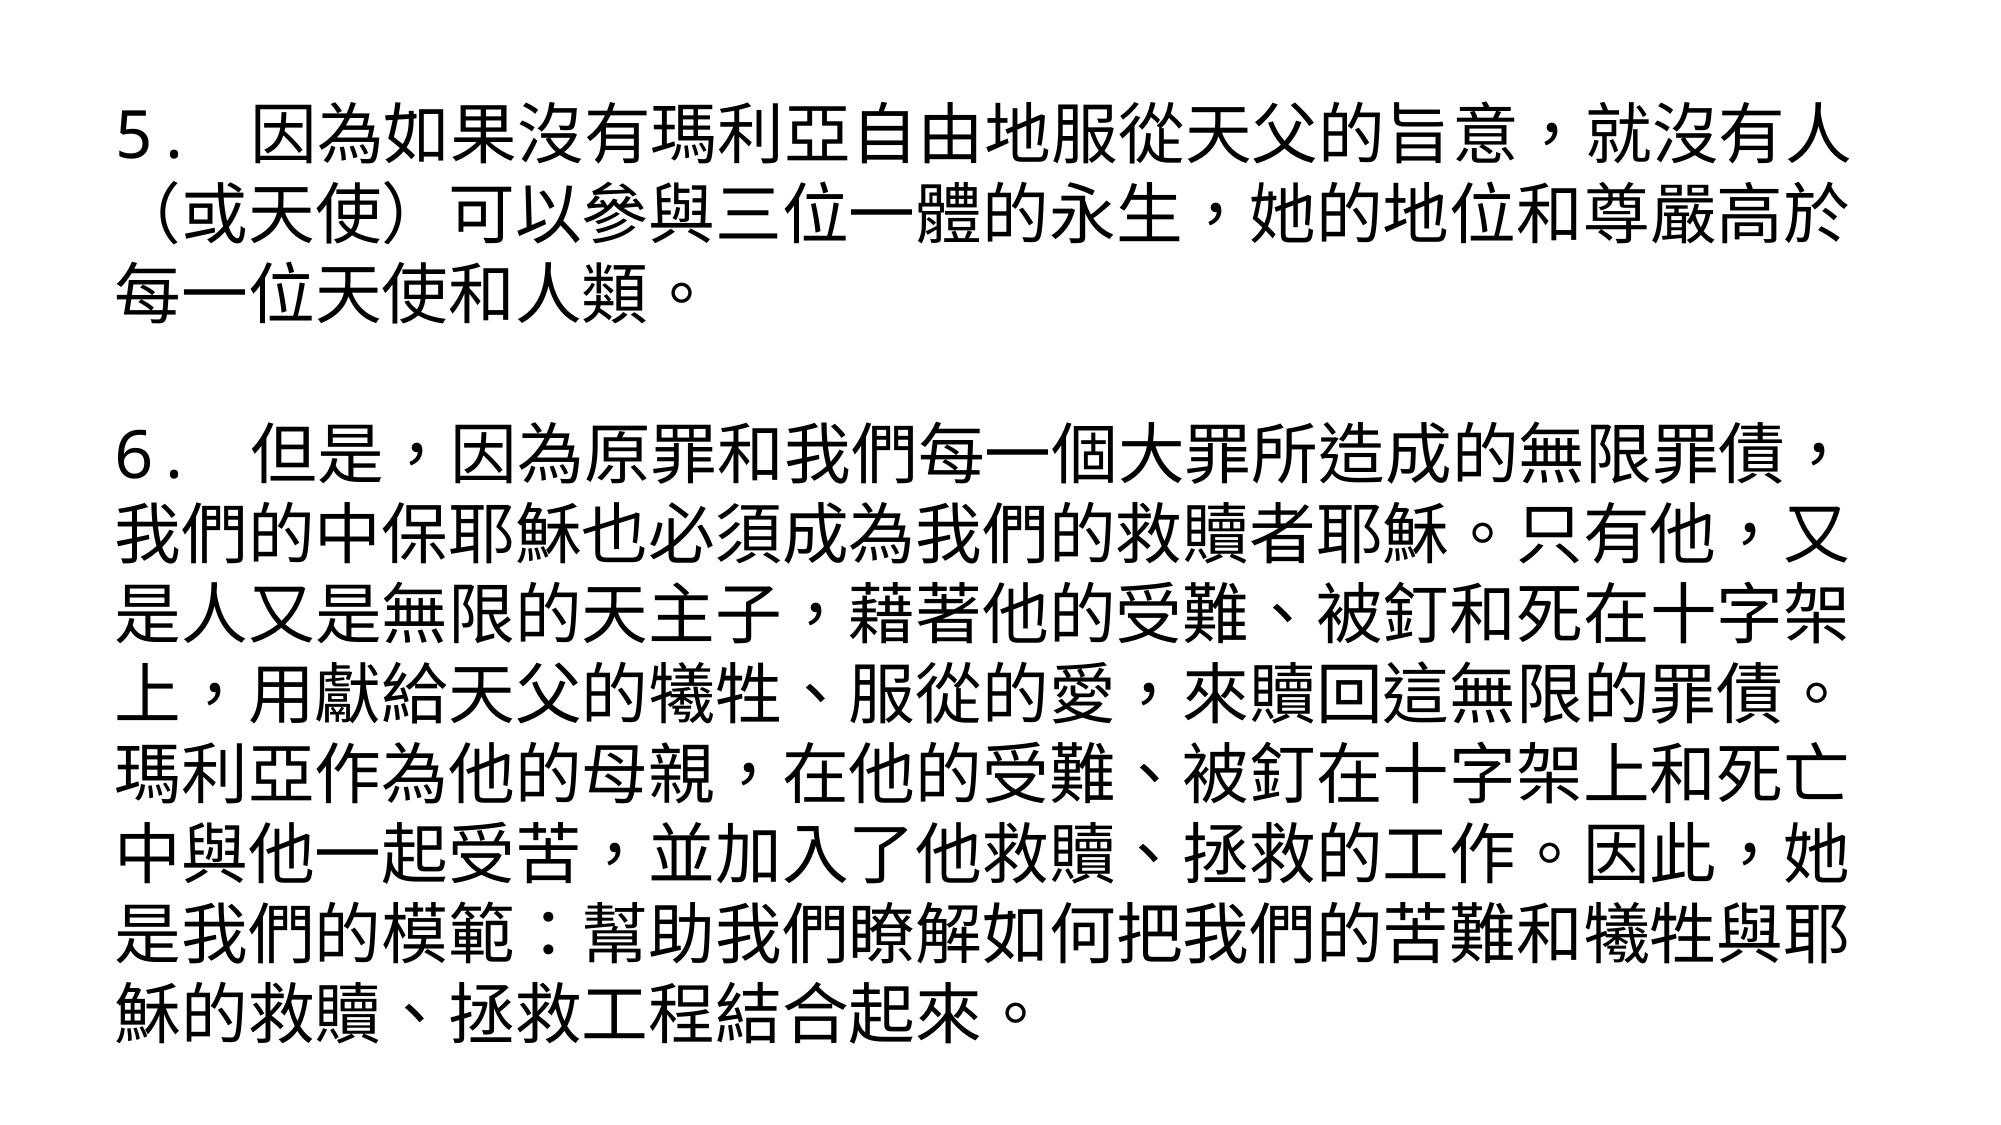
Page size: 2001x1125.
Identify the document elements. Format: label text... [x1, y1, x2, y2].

text_box 5. 因為如果沒有瑪利亞自由地服從天父的旨意，就沒有人（或天使）可以參與三位一體的永生，她的地位和尊嚴高於每一位天使和人類。 6. 但是，因為原罪和我們每一個大罪所造成的無限罪債，我們的中保耶穌也必須成為我們的救贖者耶穌。只有他，又是人又是無限的天主子，藉著他的受難、被釘和死在十字架上，用獻給天父的犧牲、服從的愛，來贖回這無限的罪債。瑪利亞作為他的母親，在他的受難、被釘在十字架上和死亡中與他一起受苦，並加入了他救贖、拯救的工作。因此，她是我們的模範：幫助我們瞭解如何把我們的苦難和犧牲與耶穌的救贖、拯救工程結合起來。 [99, 84, 1915, 1059]
